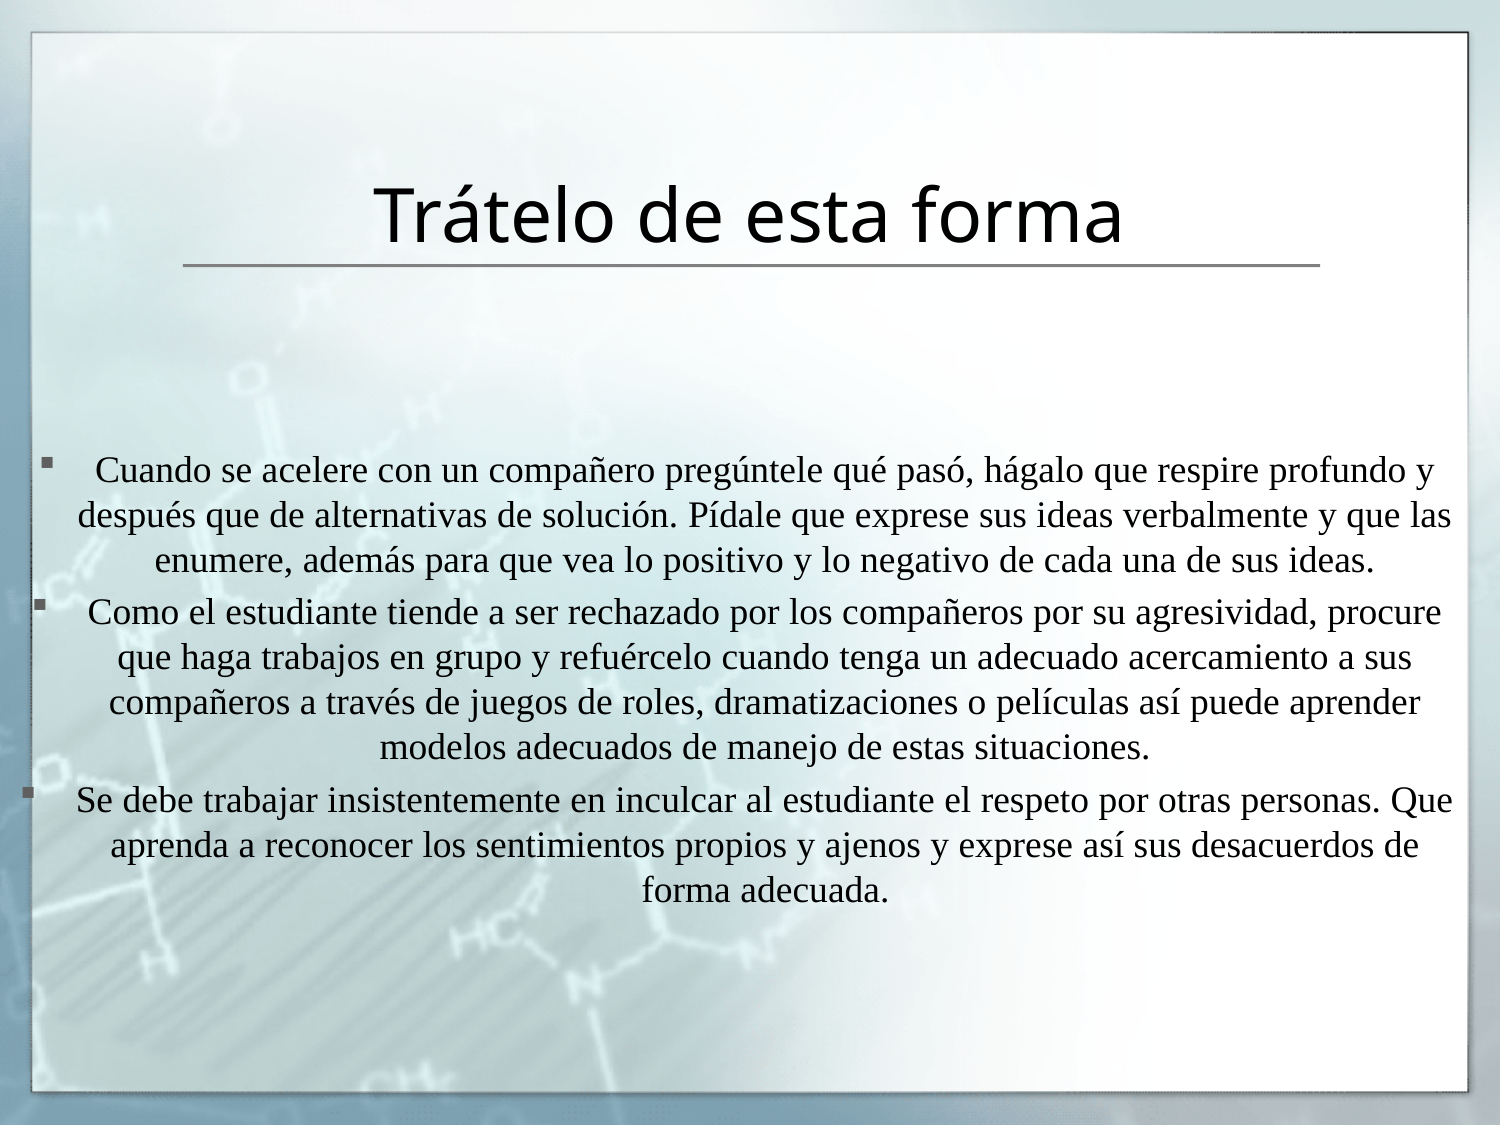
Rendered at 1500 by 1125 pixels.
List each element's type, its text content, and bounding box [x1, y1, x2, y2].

list Cuando se acelere con un compañero pregúntele qué pasó, hágalo que respire profundo y después que de alternativas de solución. Pídale que exprese sus ideas verbalmente y que las enumere, además para que vea lo positivo y lo negativo de cada una de sus ideas. Como el estudiante tiende a ser rechazado por los compañeros por su agresividad, procure que haga trabajos en grupo y refuércelo cuando tenga un adecuado acercamiento a sus compañeros a través de juegos de roles, dramatizaciones o películas así puede aprender modelos adecuados de manejo de estas situaciones. Se debe trabajar insistentemente en inculcar al estudiante el respeto por otras personas. Que aprenda a reconocer los sentimientos propios y ajenos y exprese así sus desacuerdos de forma adecuada. [0, 437, 1475, 988]
title Trátelo de esta forma [0, 137, 1500, 288]
picture [0, 288, 1500, 1125]
picture [0, 0, 1500, 137]
